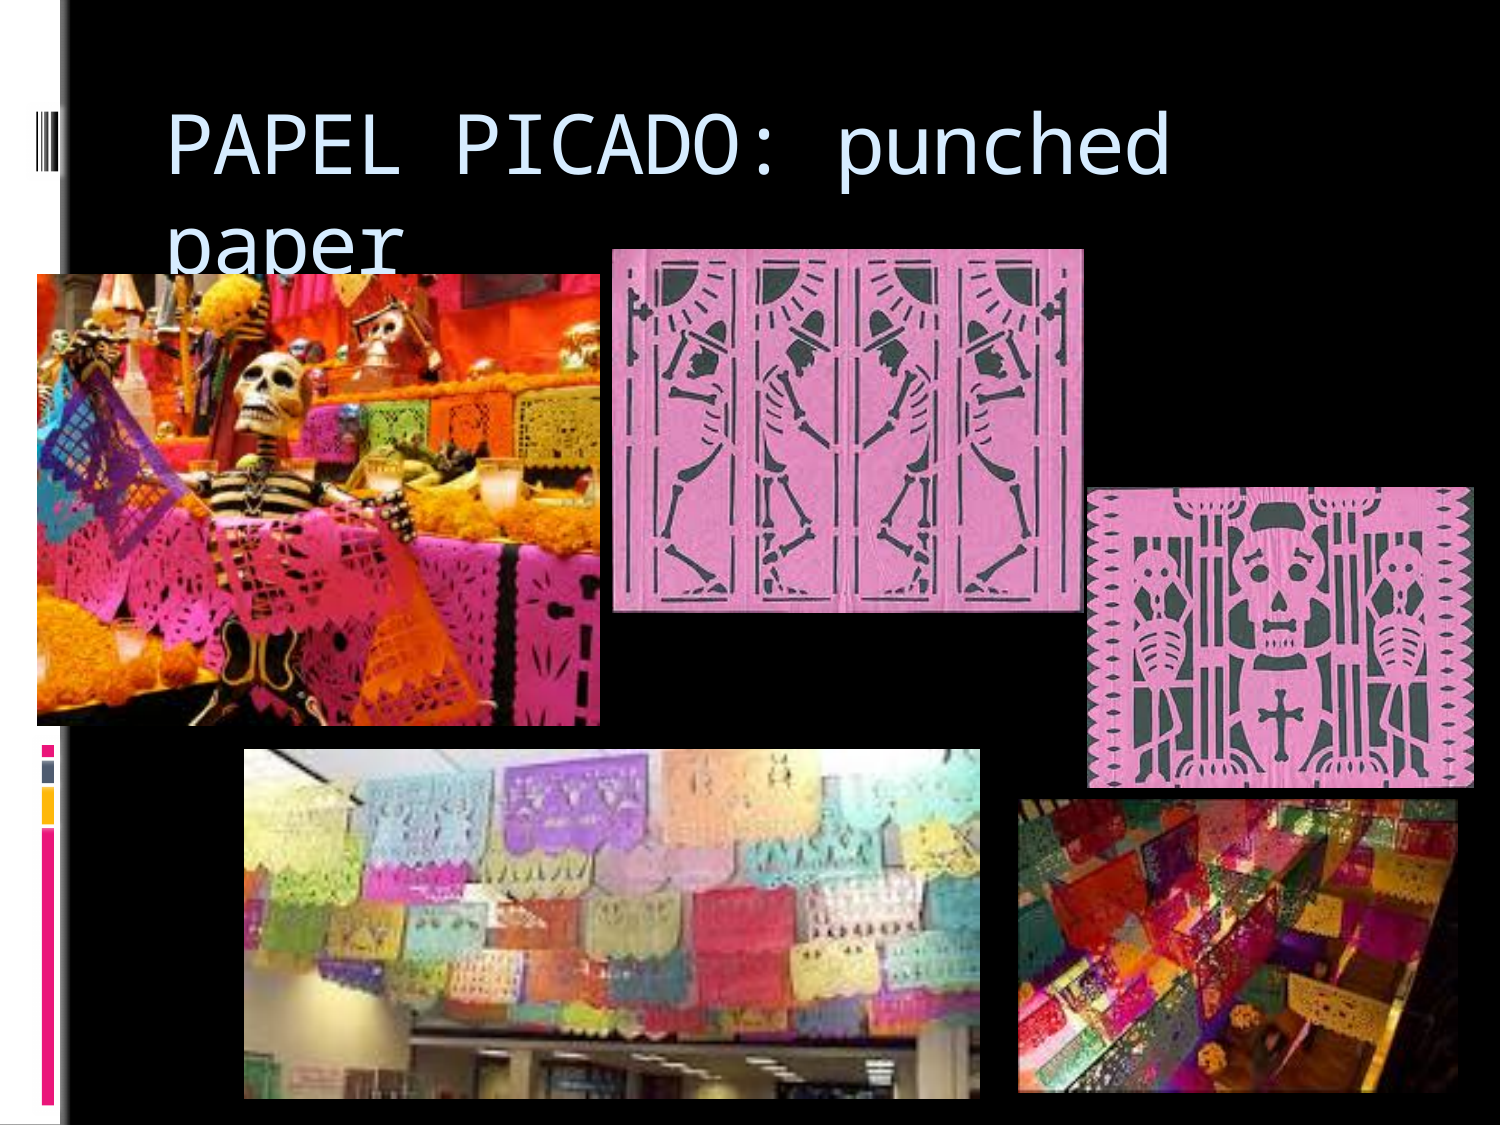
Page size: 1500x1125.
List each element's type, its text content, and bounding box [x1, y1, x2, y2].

picture [1017, 799, 1459, 1093]
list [37, 274, 601, 726]
picture [244, 749, 980, 1099]
title PAPEL PICADO: punched paper [150, 83, 1425, 234]
picture [1086, 486, 1475, 788]
picture [612, 249, 1085, 613]
